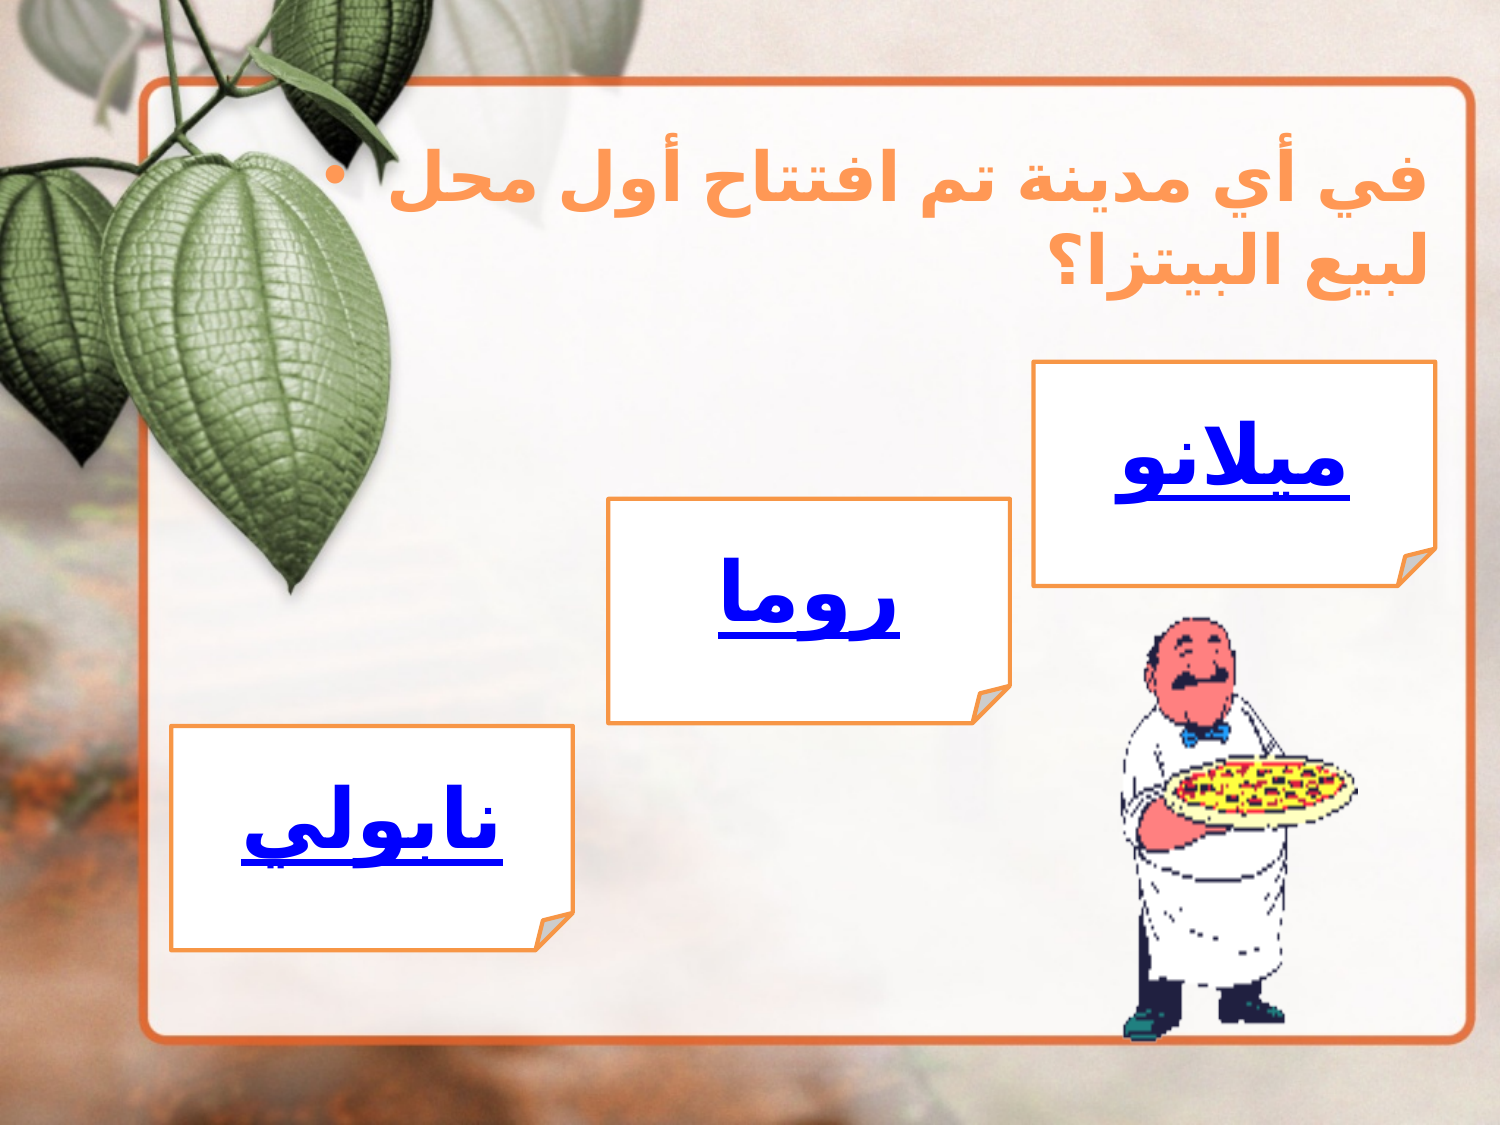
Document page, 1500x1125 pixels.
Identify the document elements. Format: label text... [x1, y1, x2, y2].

list في أي مدينة تم افتتاح أول محل لبيع البيتزا؟ [301, 125, 1447, 308]
picture [0, 0, 1500, 1125]
text_box ميلانو [1031, 359, 1438, 589]
text_box روما [606, 496, 1012, 726]
text_box نابولي [169, 723, 575, 953]
